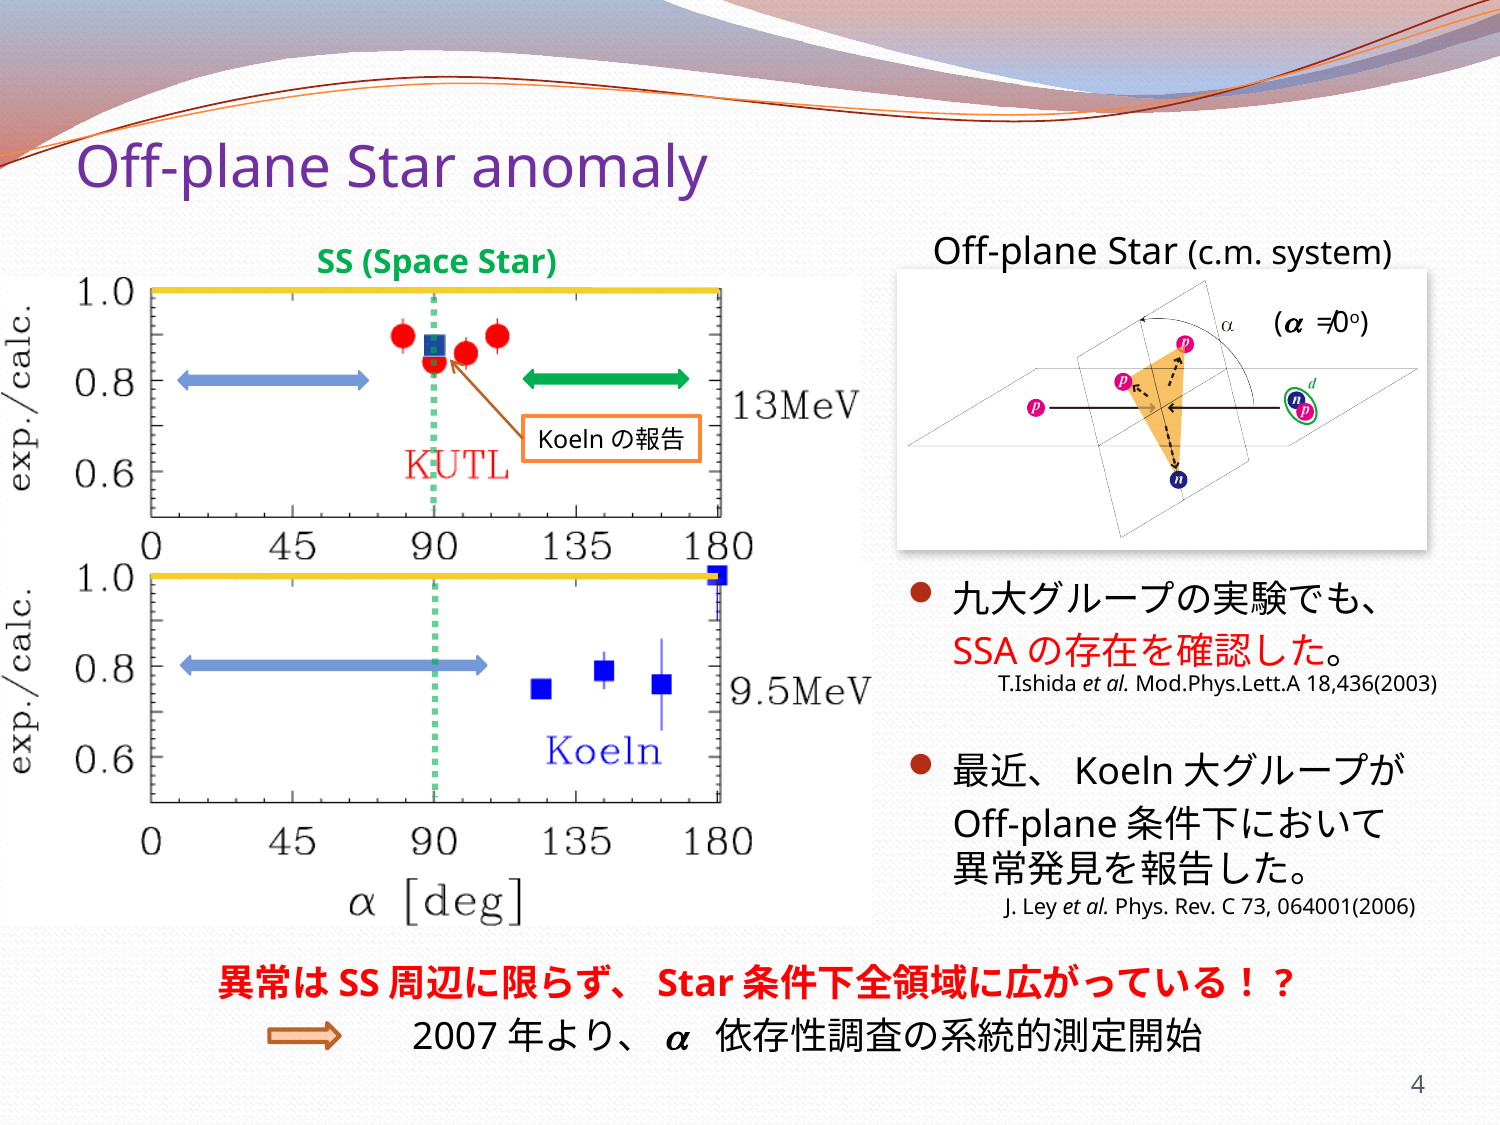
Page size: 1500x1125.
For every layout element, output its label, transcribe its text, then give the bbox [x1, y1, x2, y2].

picture [1, 277, 872, 926]
text_box Off-plane Star (c.m. system) [917, 220, 1408, 268]
title Off-plane Star anomaly [75, 115, 1425, 200]
slide_number 4 [1324, 1042, 1425, 1103]
list 九大グループの実験でも、 SSAの存在を確認した。 最近、Koeln大グループが Off-plane条件下において 異常発見を報告した。 [891, 565, 1458, 907]
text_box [449, 416, 527, 440]
text_box [421, 341, 449, 403]
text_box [896, 268, 1428, 551]
text_box J. Ley et al. Phys. Rev. C 73, 064001(2006) [979, 885, 1459, 927]
text_box a = 140o [449, 406, 527, 415]
text_box SS (Space Star) [302, 233, 574, 276]
text_box 異常はSS周辺に限らず、Star条件下全領域に広がっている！? 2007年より、a 依存性調査の系統的測定開始 [202, 952, 1324, 1115]
text_box T.Ishida et al. Mod.Phys.Lett.A 18,436(2003) [972, 661, 1461, 703]
text_box [267, 1021, 342, 1051]
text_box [449, 359, 527, 403]
